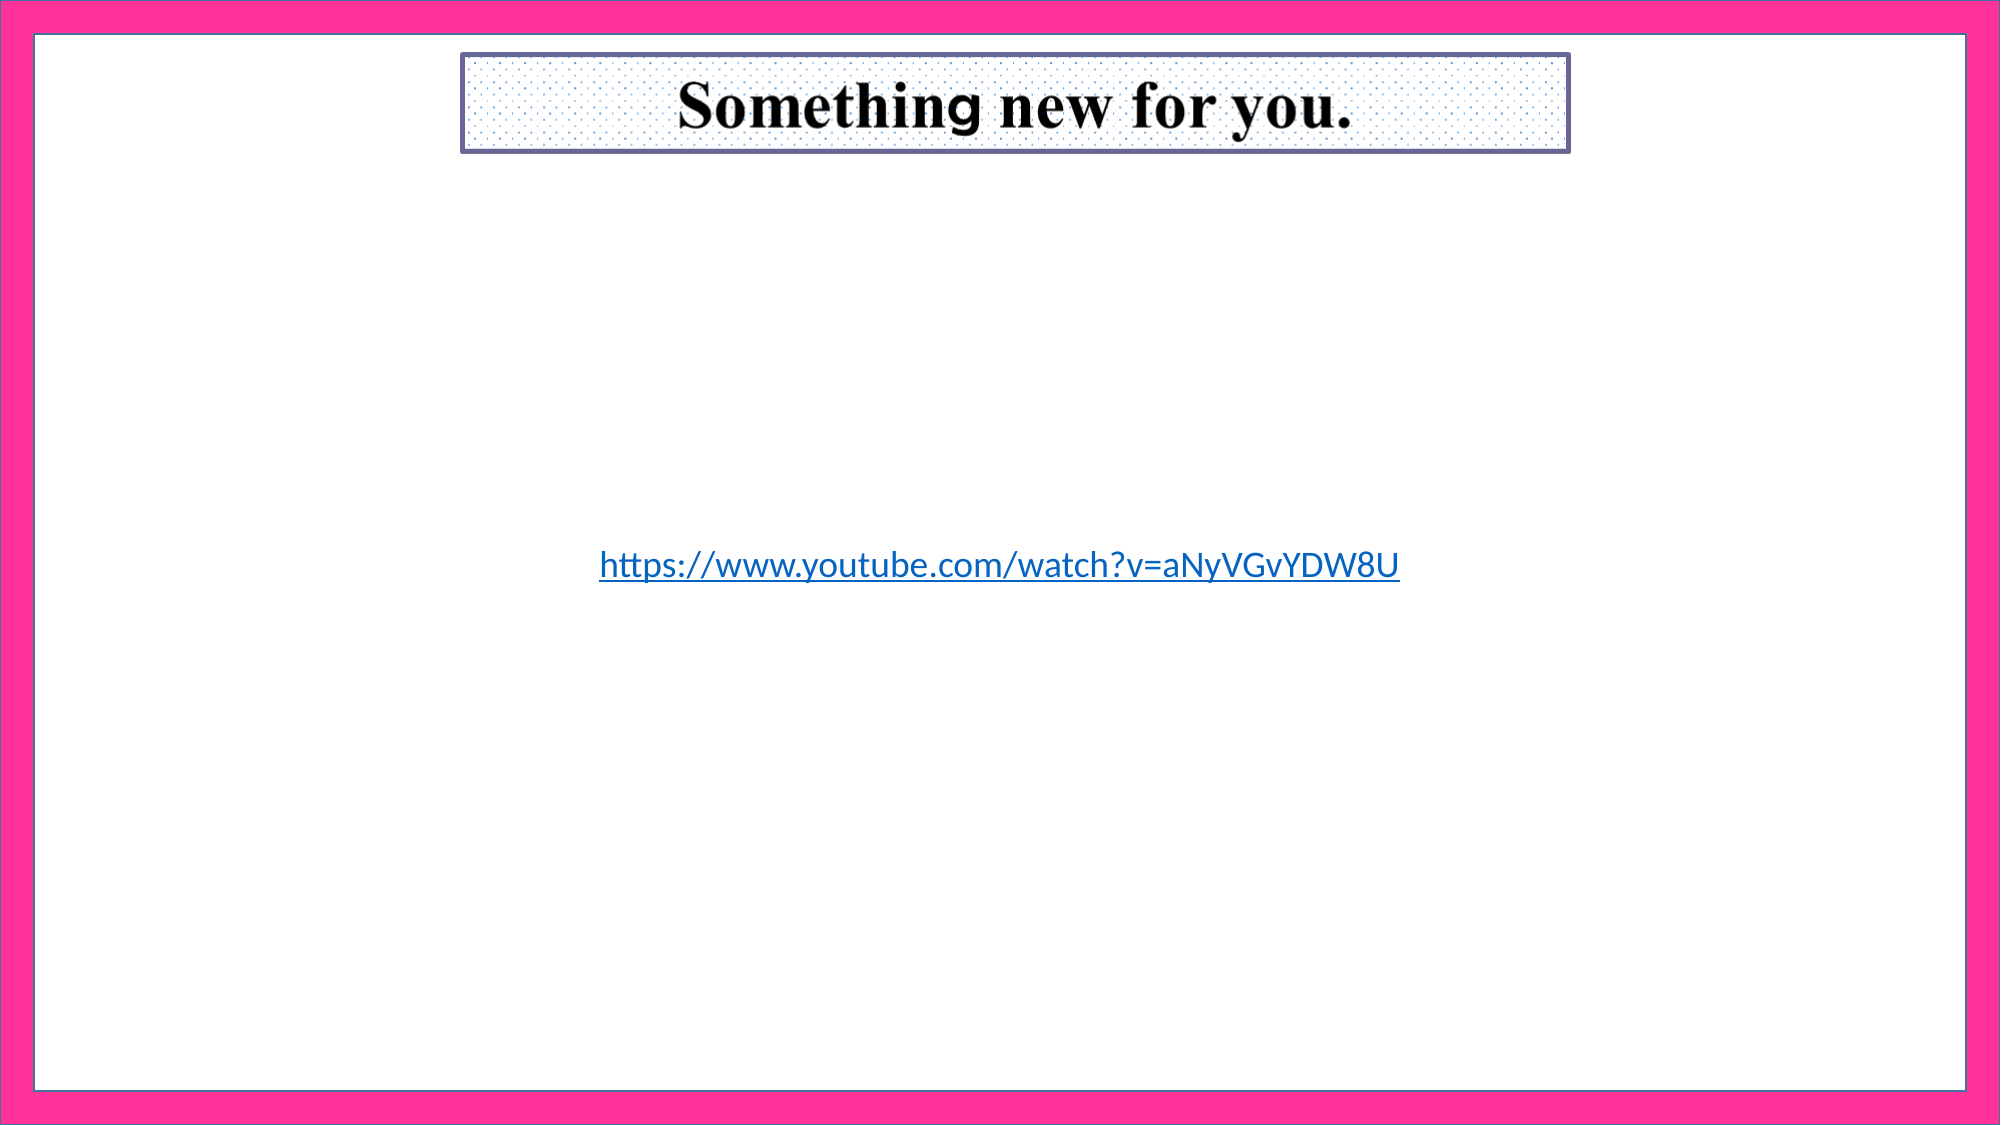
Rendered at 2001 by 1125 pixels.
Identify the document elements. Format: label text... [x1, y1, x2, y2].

text_box https://www.youtube.com/watch?v=aNyVGvYDW8U [584, 532, 1416, 592]
picture [460, 41, 1571, 183]
text_box [0, 0, 2000, 1125]
